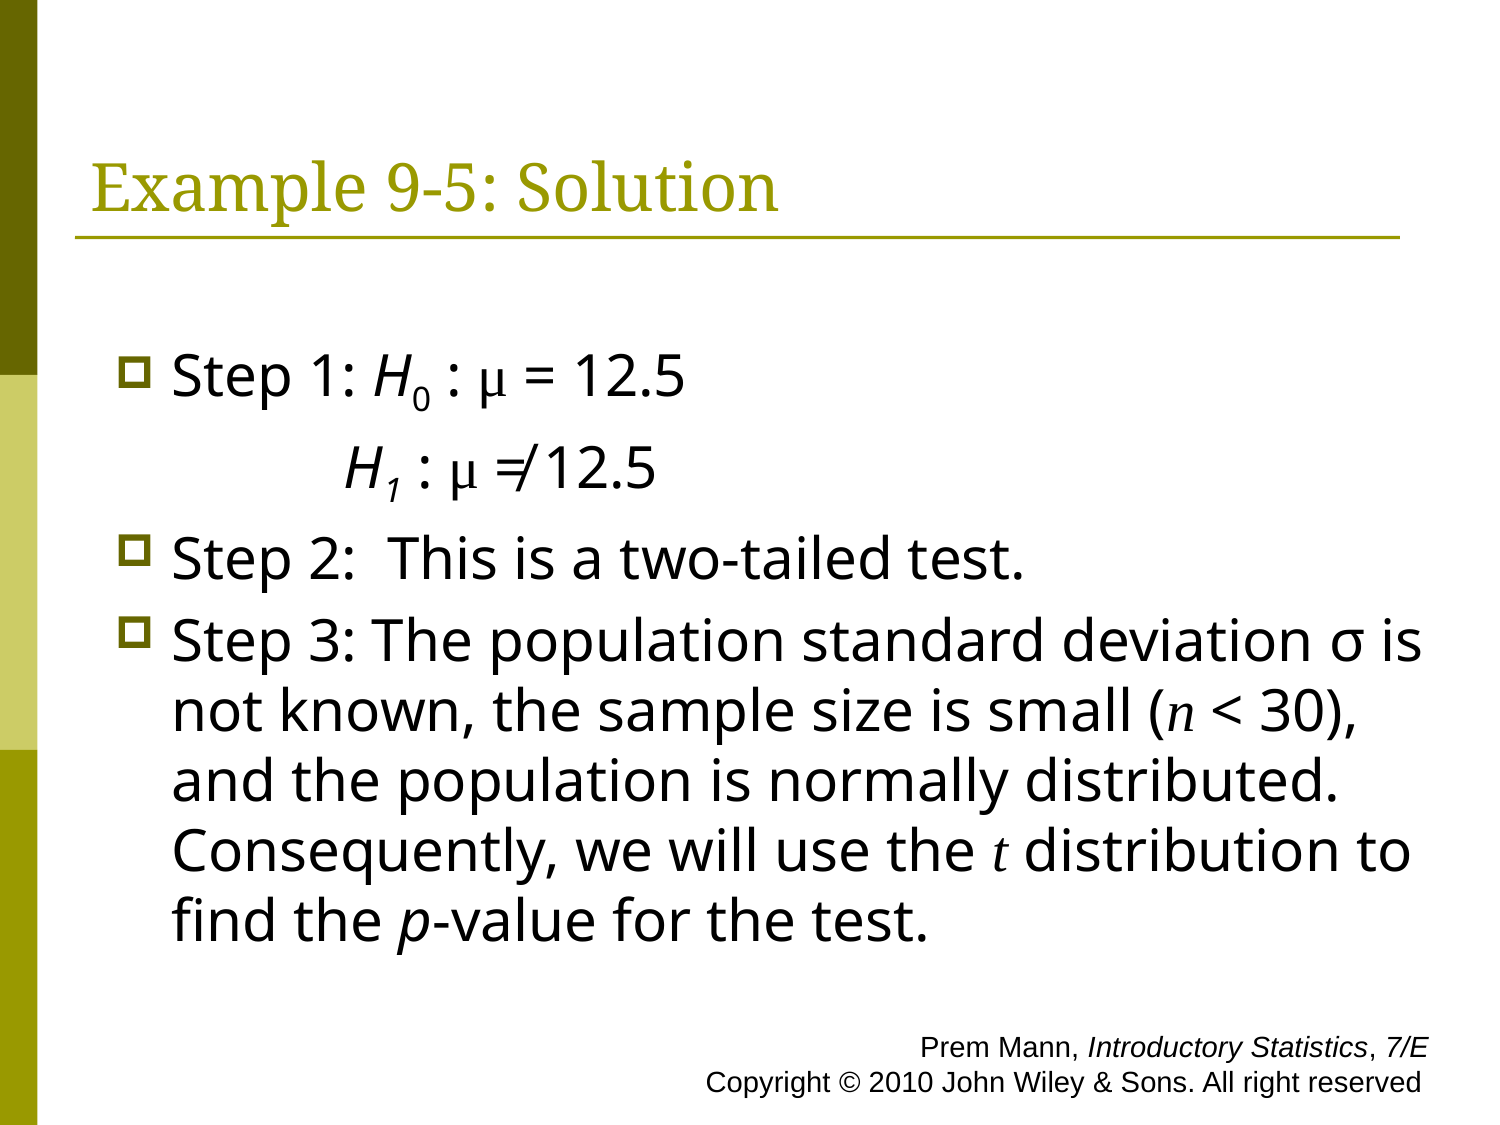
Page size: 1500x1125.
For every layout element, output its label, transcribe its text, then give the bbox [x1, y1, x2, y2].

text_box Prem Mann, Introductory Statistics, 7/E Copyright © 2010 John Wiley & Sons. All right reserved [690, 1021, 1447, 1106]
title Example 9-5: Solution [75, 45, 1425, 233]
list Step 1: H0 : μ = 12.5 H1 : μ ≠ 12.5 Step 2: This is a two-tailed test. Step 3: The population standard deviation σ is not known, the sample size is small (n < 30), and the population is normally distributed. Consequently, we will use the t distribution to find the p-value for the test. [100, 331, 1469, 1006]
